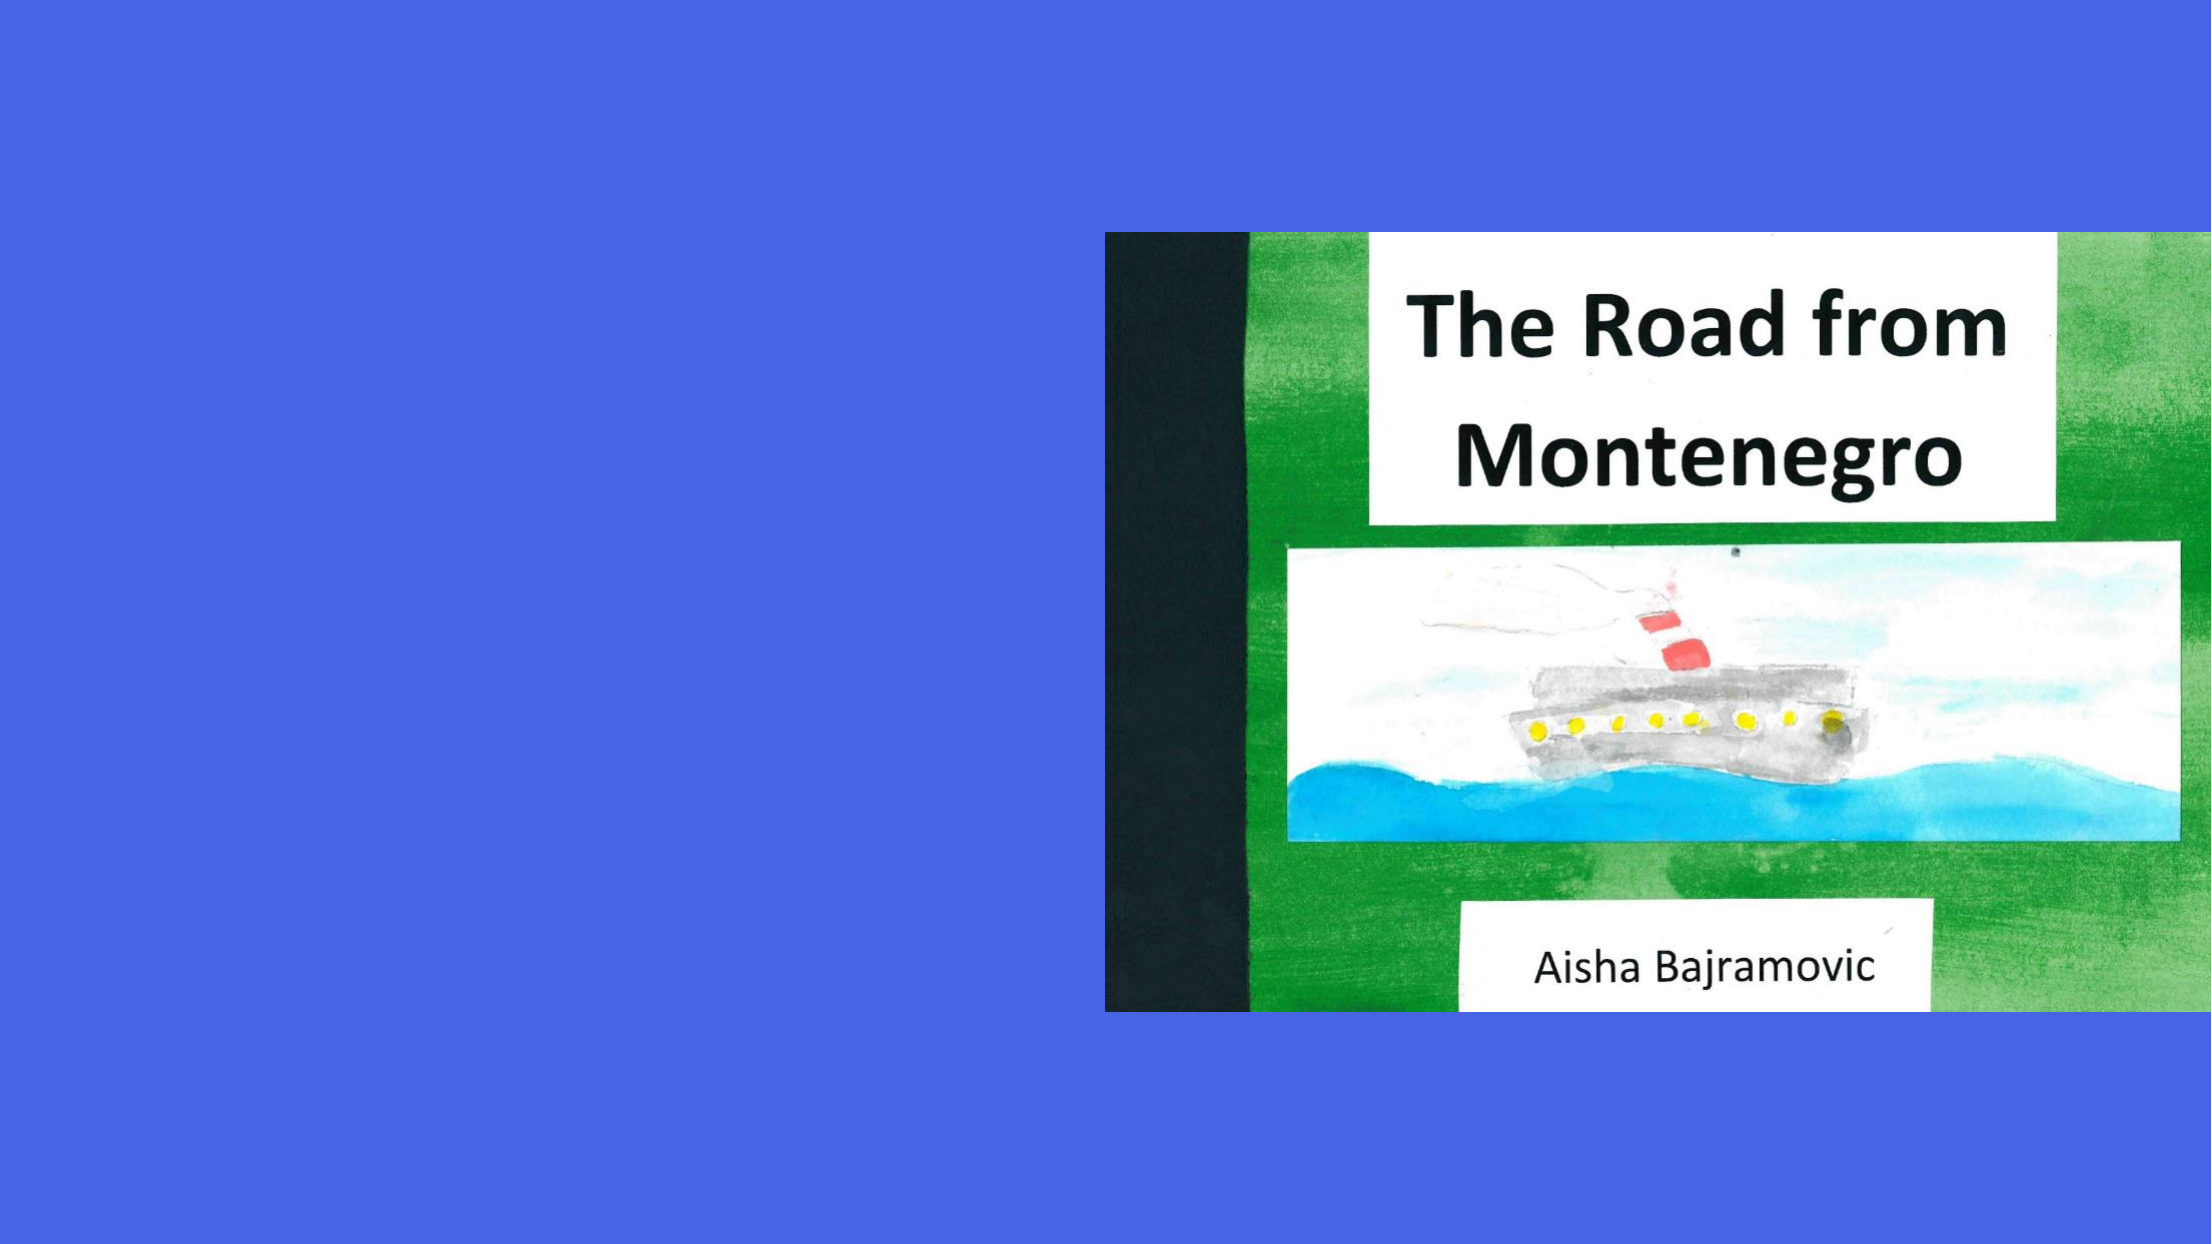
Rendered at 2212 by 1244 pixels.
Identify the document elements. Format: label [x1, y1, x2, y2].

picture [1105, 232, 2212, 1012]
